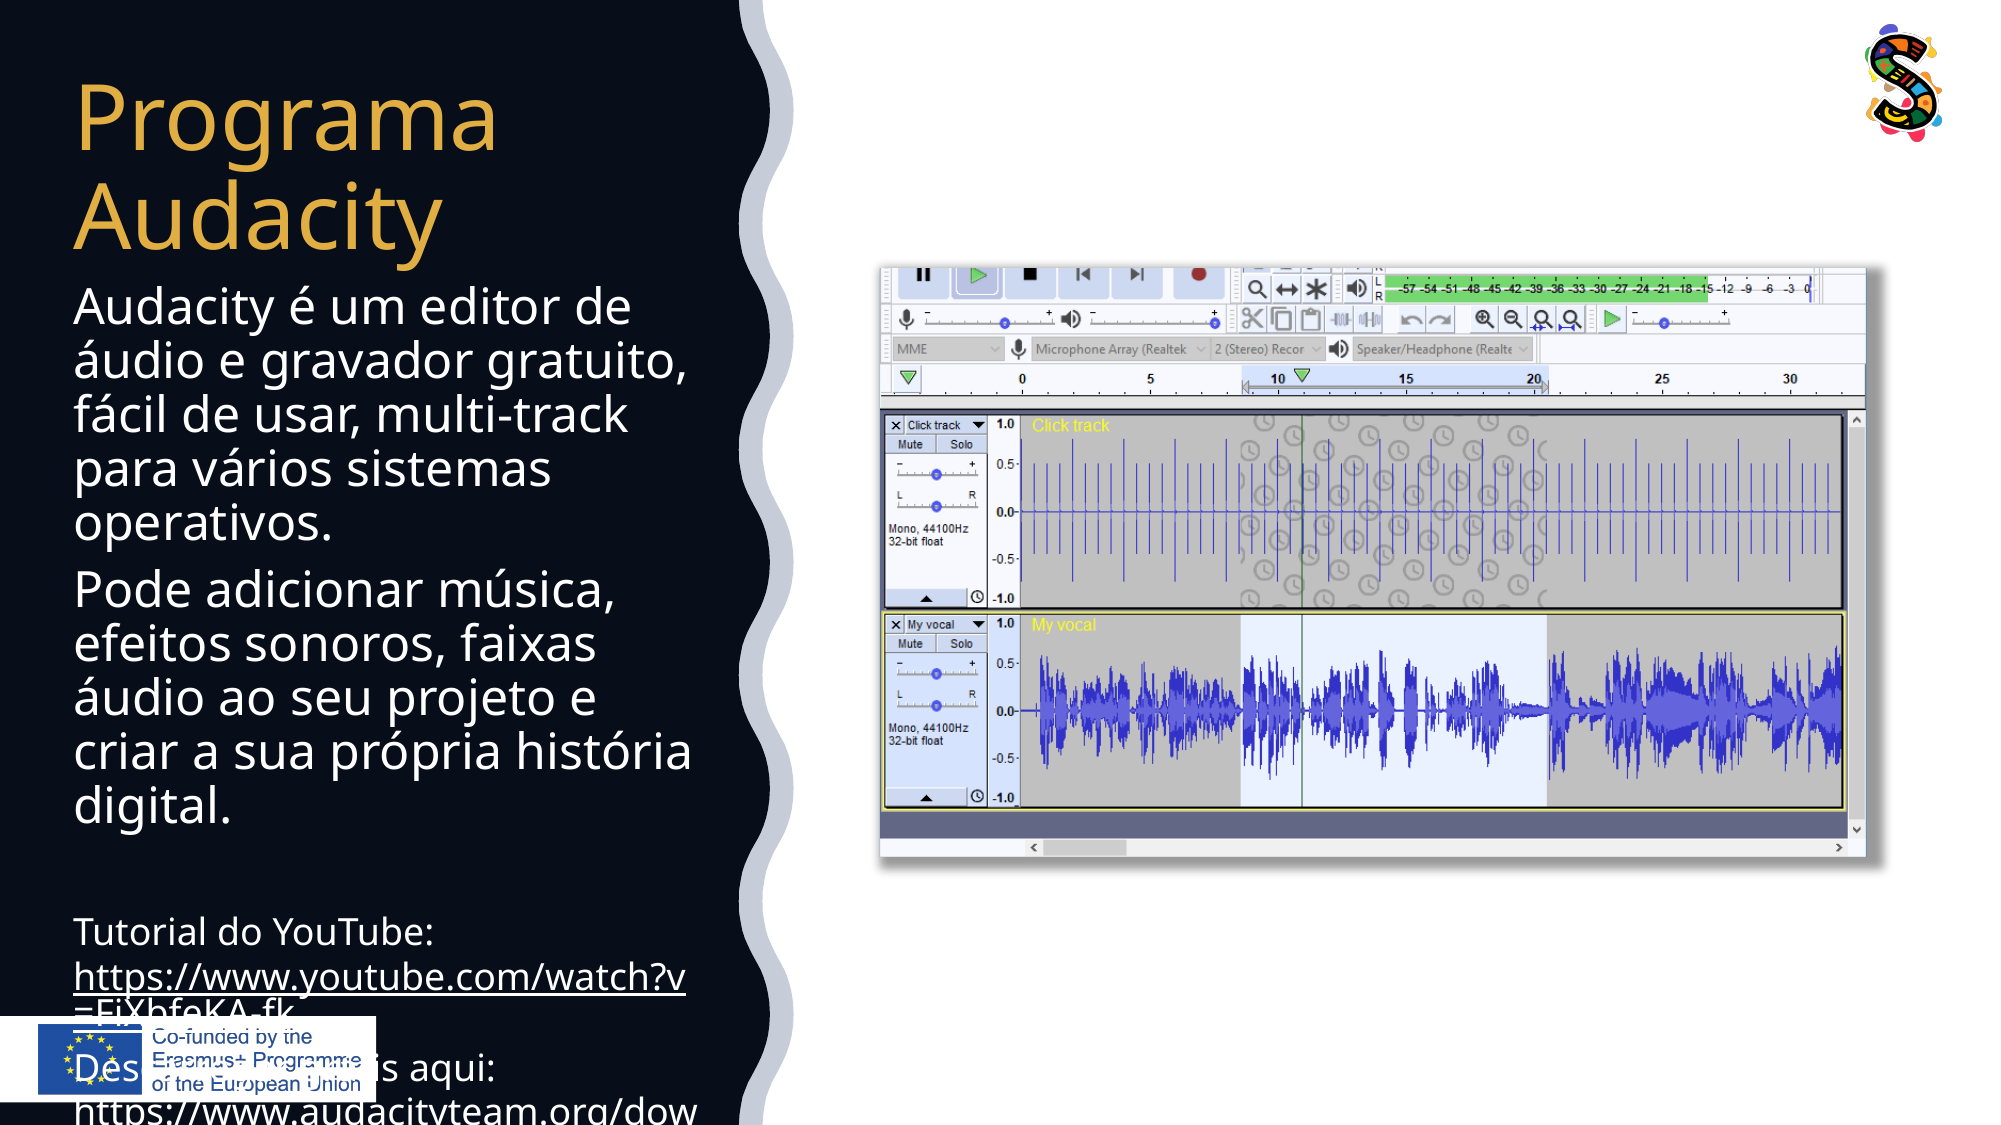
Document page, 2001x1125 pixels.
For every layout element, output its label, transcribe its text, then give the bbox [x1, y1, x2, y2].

picture [38, 1023, 361, 1095]
text_box [0, 1016, 377, 1103]
text_box [763, 0, 2000, 1125]
text_box [1823, 17, 2000, 154]
text_box [0, 0, 794, 1125]
text_box Programa Audacity Audacity é um editor de áudio e gravador gratuito, fácil de usar, multi-track para vários sistemas operativos. Pode adicionar música, efeitos sonoros, faixas áudio ao seu projeto e criar a sua própria história digital. Tutorial do YouTube: https://www.youtube.com/watch?v=FiXbfeKA-fk Descarregar grátis aqui: https://www.audacityteam.org/download/ [58, 63, 720, 994]
picture [1865, 24, 1942, 142]
picture [879, 268, 1867, 857]
